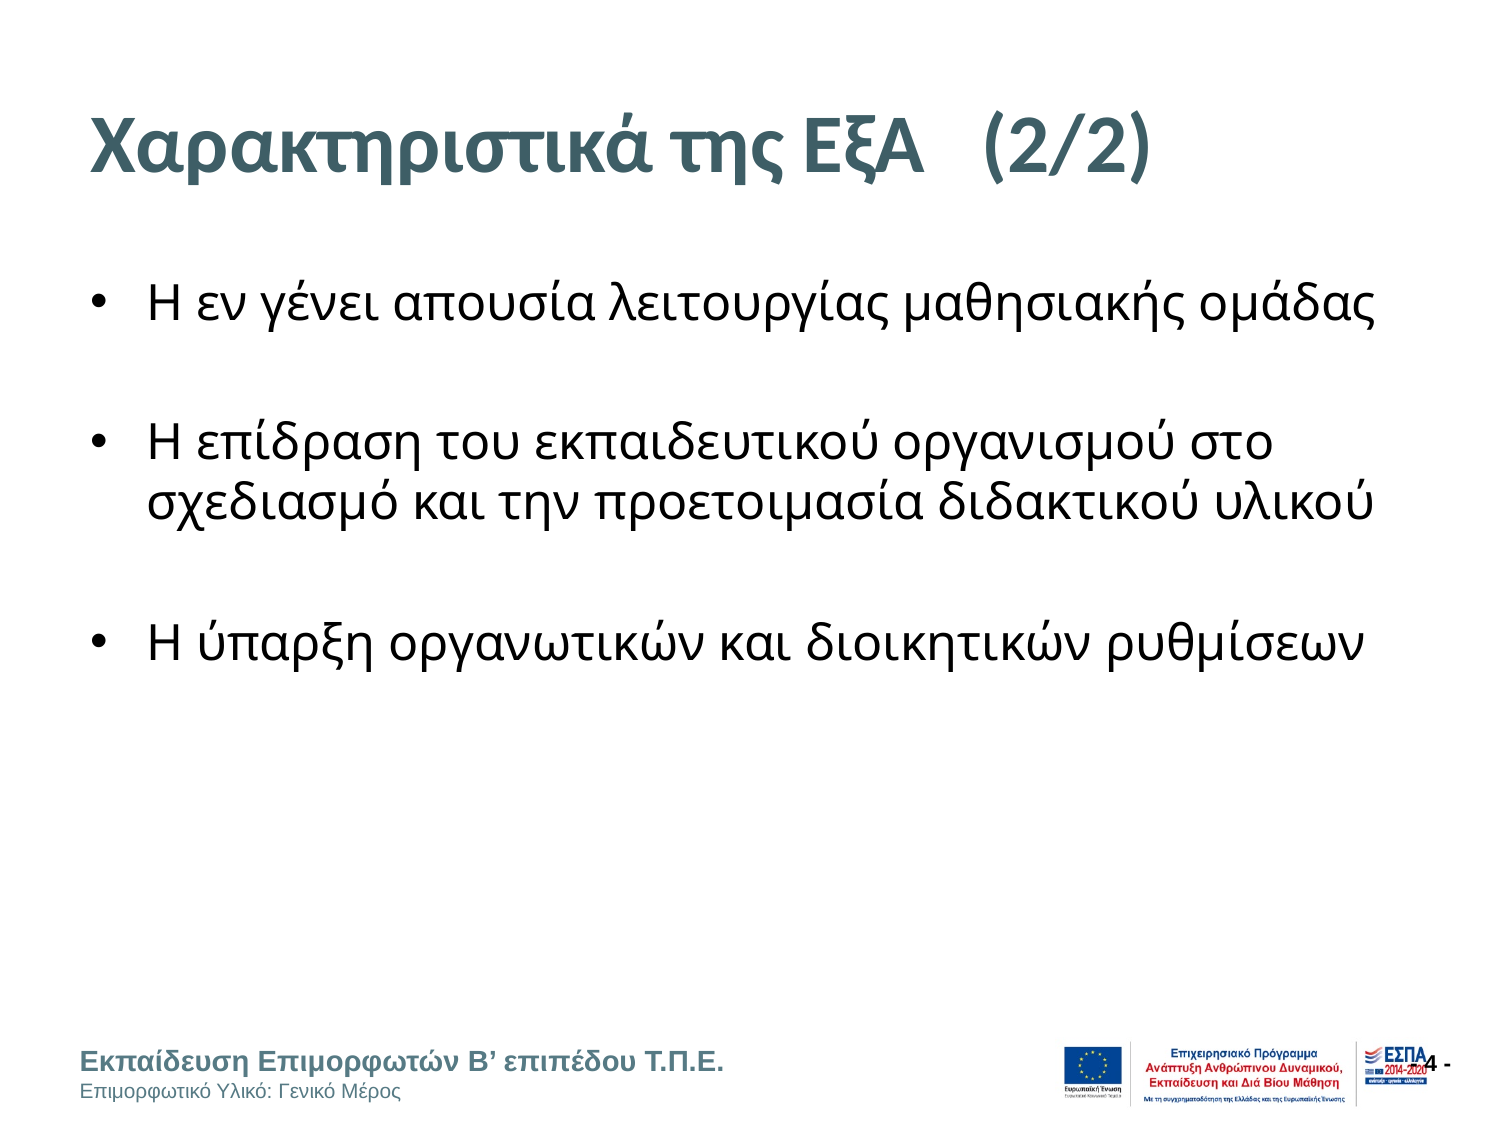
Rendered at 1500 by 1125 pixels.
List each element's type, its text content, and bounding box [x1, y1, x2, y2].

list Η εν γένει απουσία λειτουργίας μαθησιακής ομάδας Η επίδραση του εκπαιδευτικού οργανισμού στο σχεδιασμό και την προετοιμασία διδακτικού υλικού Η ύπαρξη οργανωτικών και διοικητικών ρυθμίσεων [75, 262, 1425, 1005]
picture [1055, 1037, 1436, 1111]
title Χαρακτηριστικά της ΕξΑ (2/2) [75, 45, 1247, 233]
